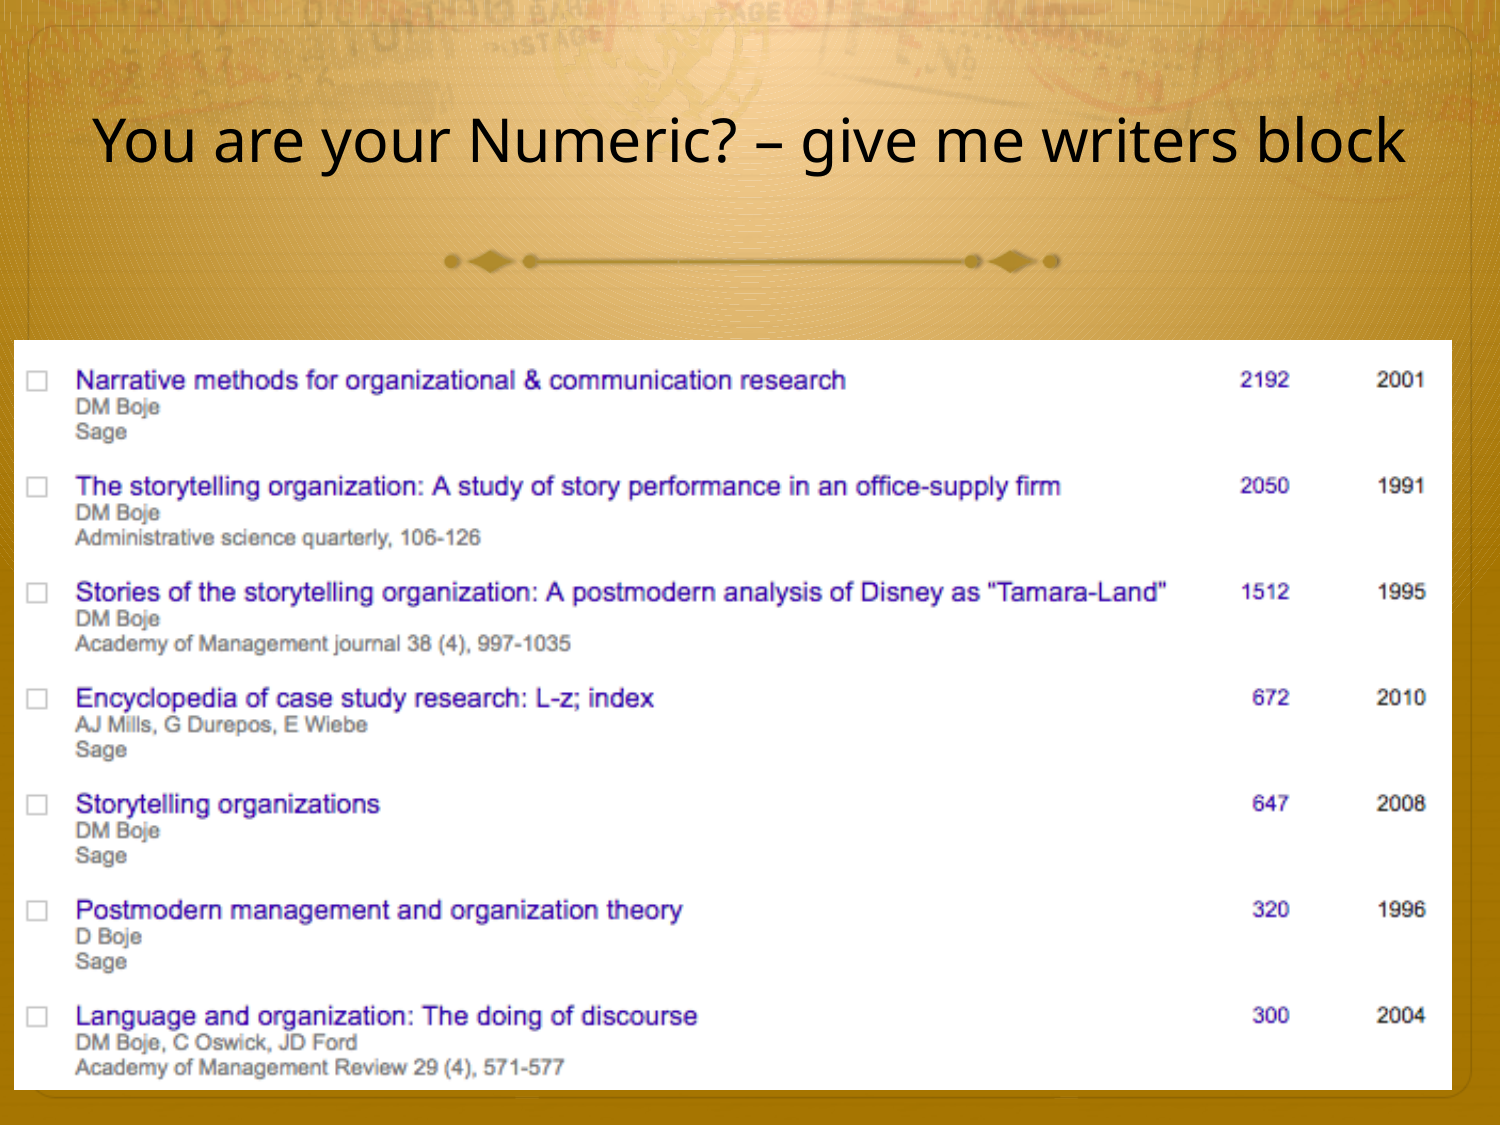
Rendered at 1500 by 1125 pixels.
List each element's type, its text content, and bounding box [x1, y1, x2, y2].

picture [0, 0, 1500, 1125]
title You are your Numeric? – give me writers block [75, 57, 1425, 220]
